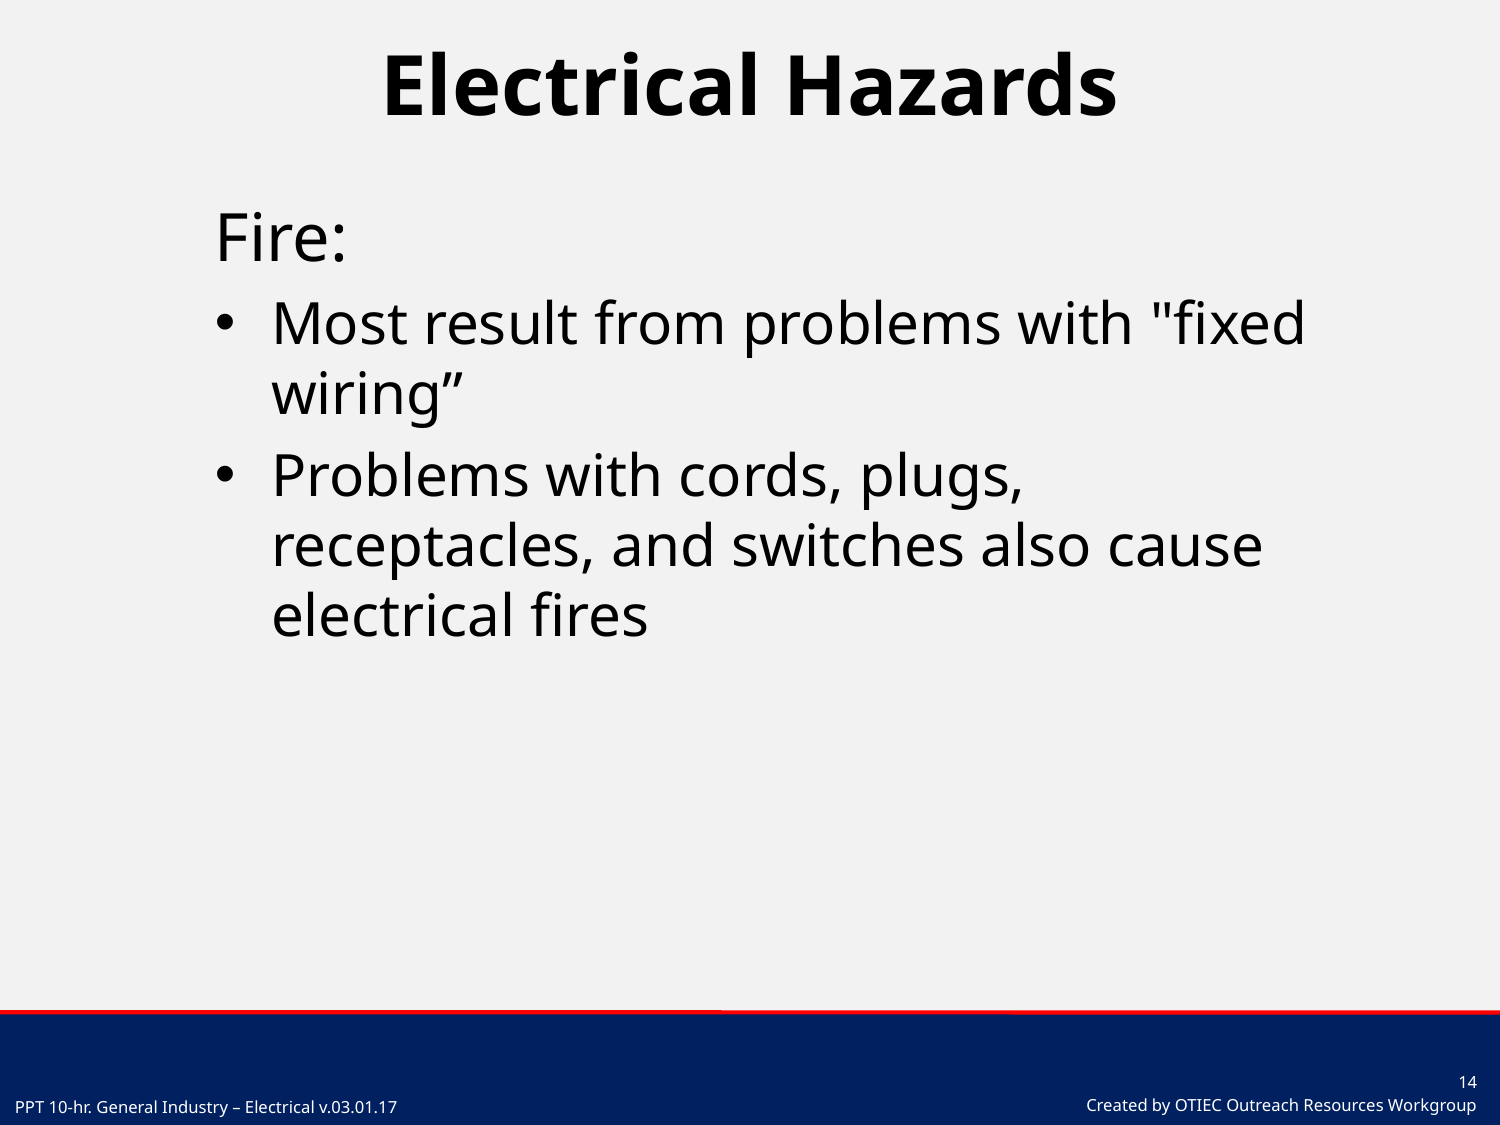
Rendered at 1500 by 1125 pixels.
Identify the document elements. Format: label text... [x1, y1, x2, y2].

list Fire: Most result from problems with "fixed wiring” Problems with cords, plugs, receptacles, and switches also cause electrical fires [200, 187, 1363, 788]
title Electrical Hazards [75, 24, 1425, 213]
